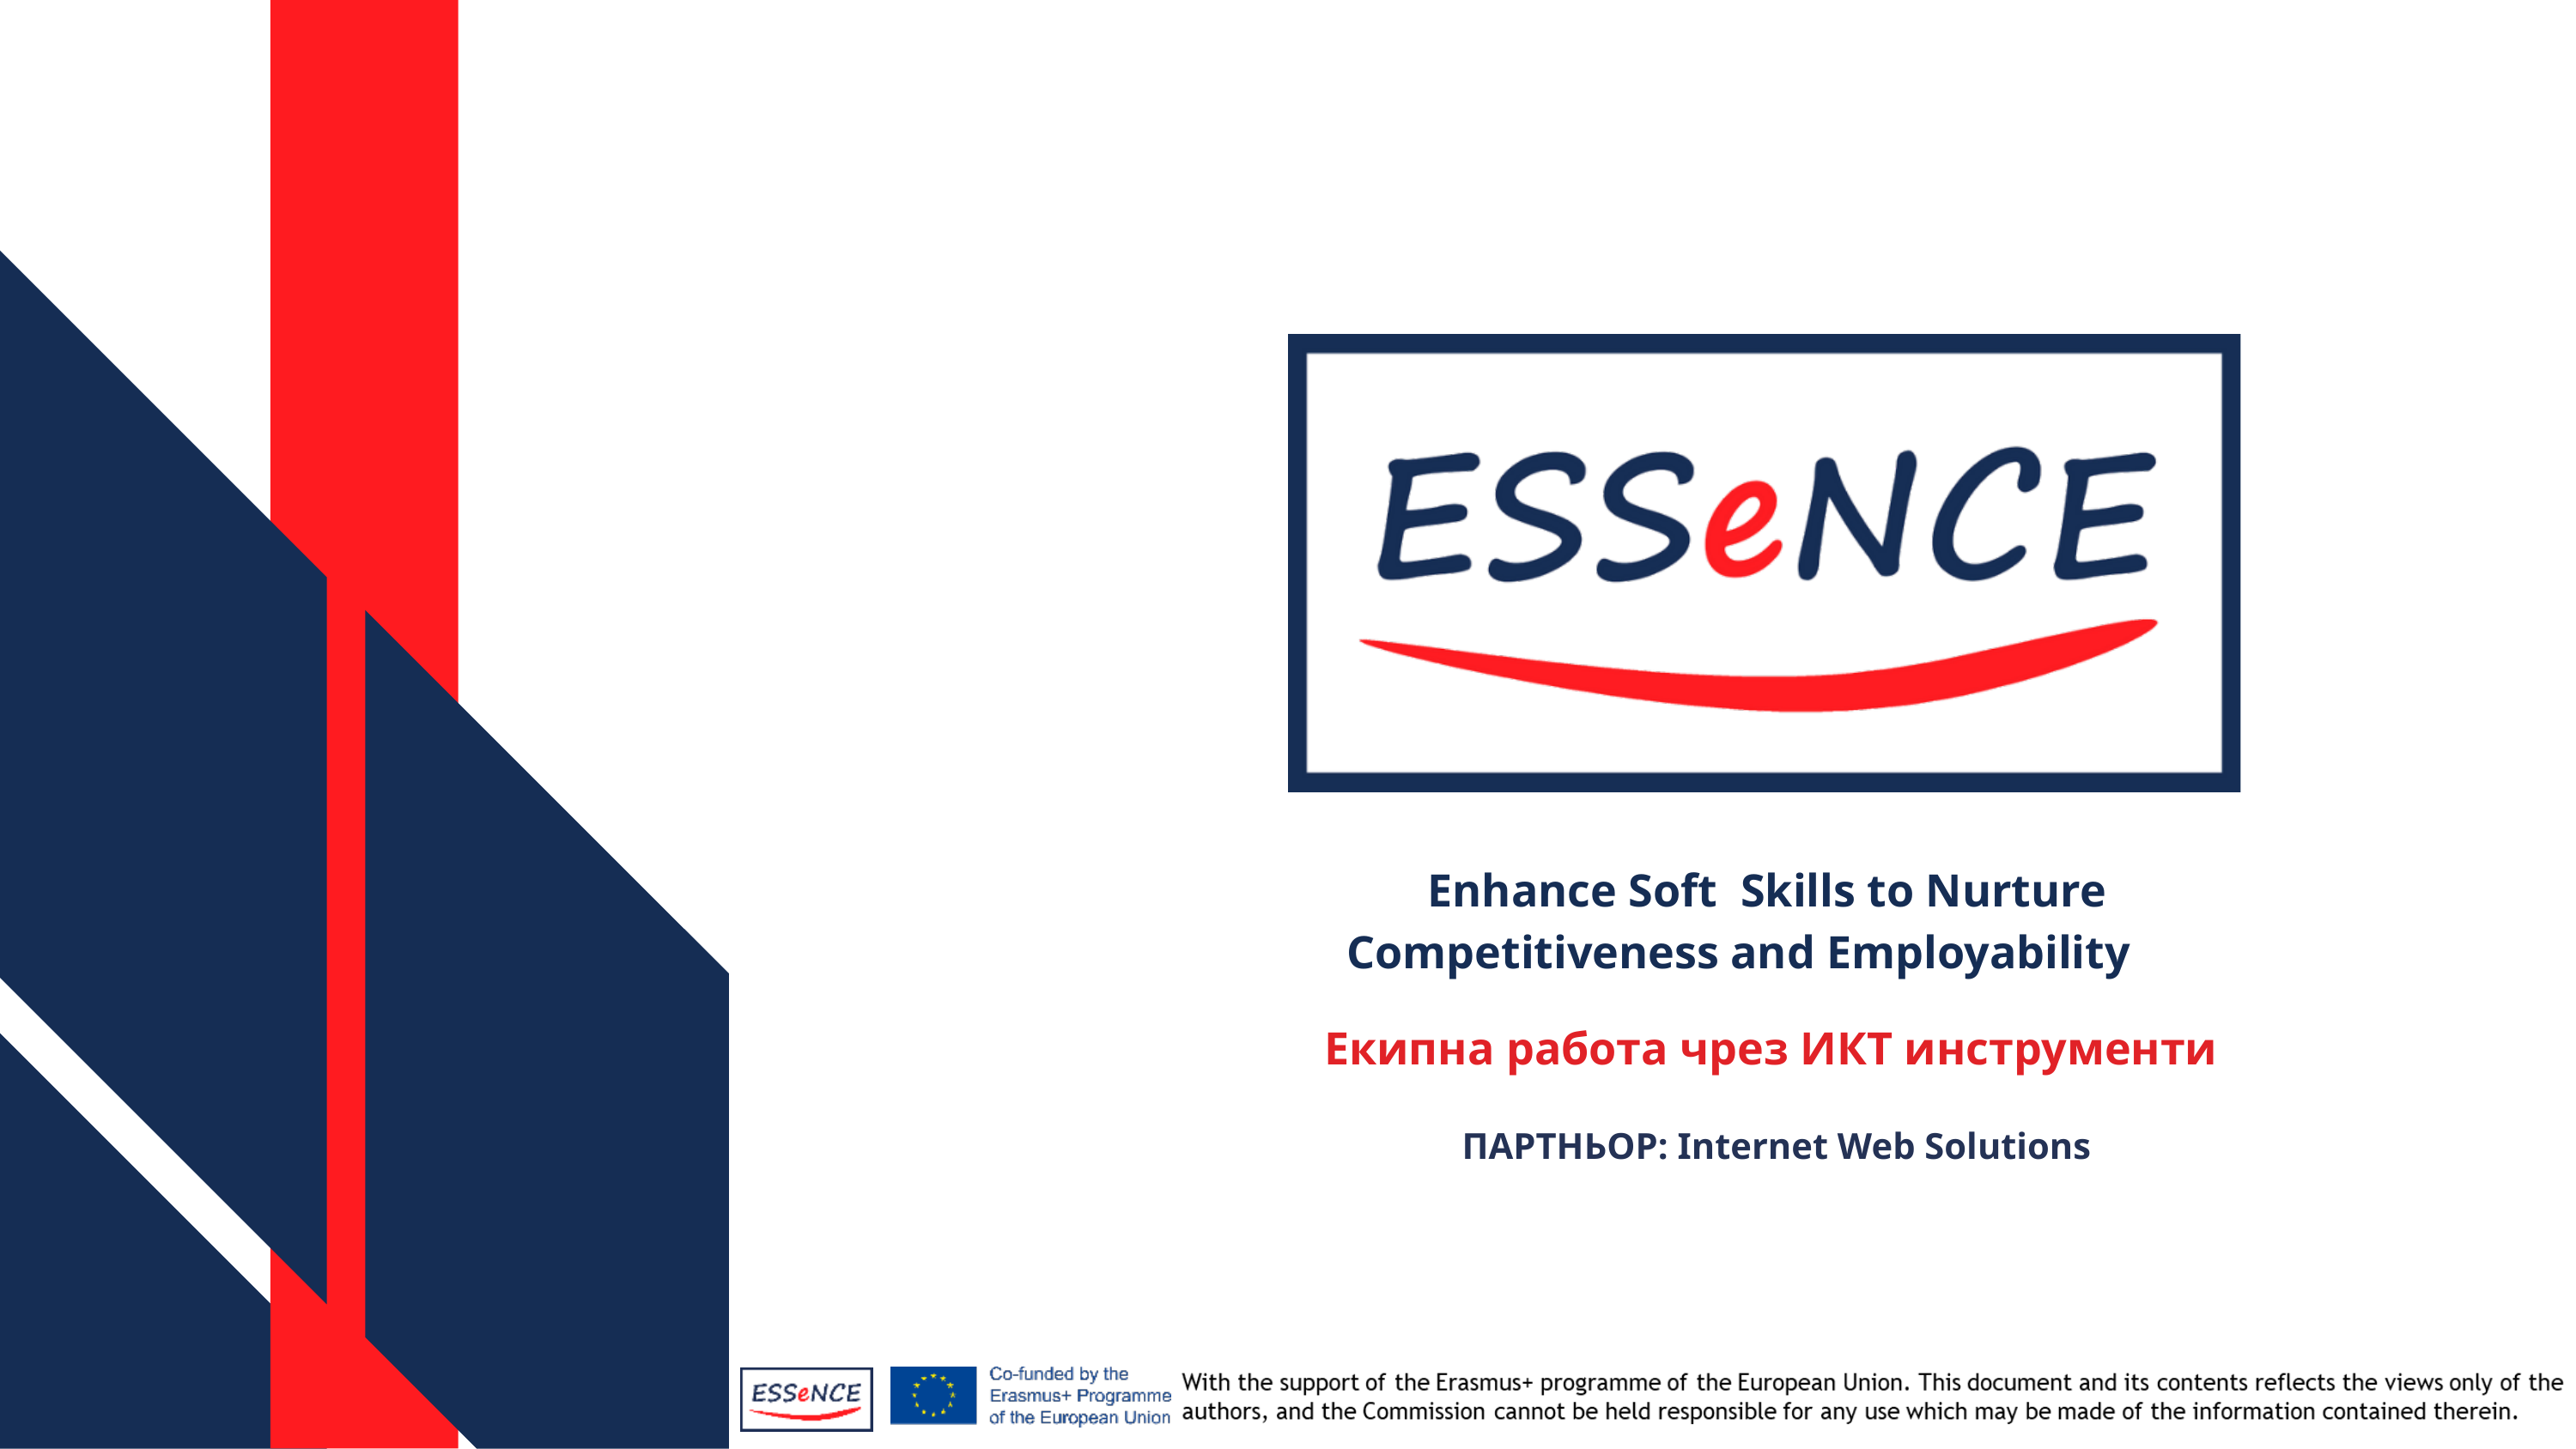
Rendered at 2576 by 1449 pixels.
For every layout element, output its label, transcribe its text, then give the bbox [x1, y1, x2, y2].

text_box ПАРТНЬОР: Internet Web Solutions [1449, 1117, 2147, 1173]
picture [740, 1367, 873, 1432]
text_box Enhance Soft Skills to Nurture Competitiveness and Employability [1346, 852, 2196, 978]
text_box Екипна работа чрез ИКТ инструменти [1089, 1014, 2453, 1081]
picture [890, 1360, 2576, 1440]
picture [1288, 334, 2241, 792]
